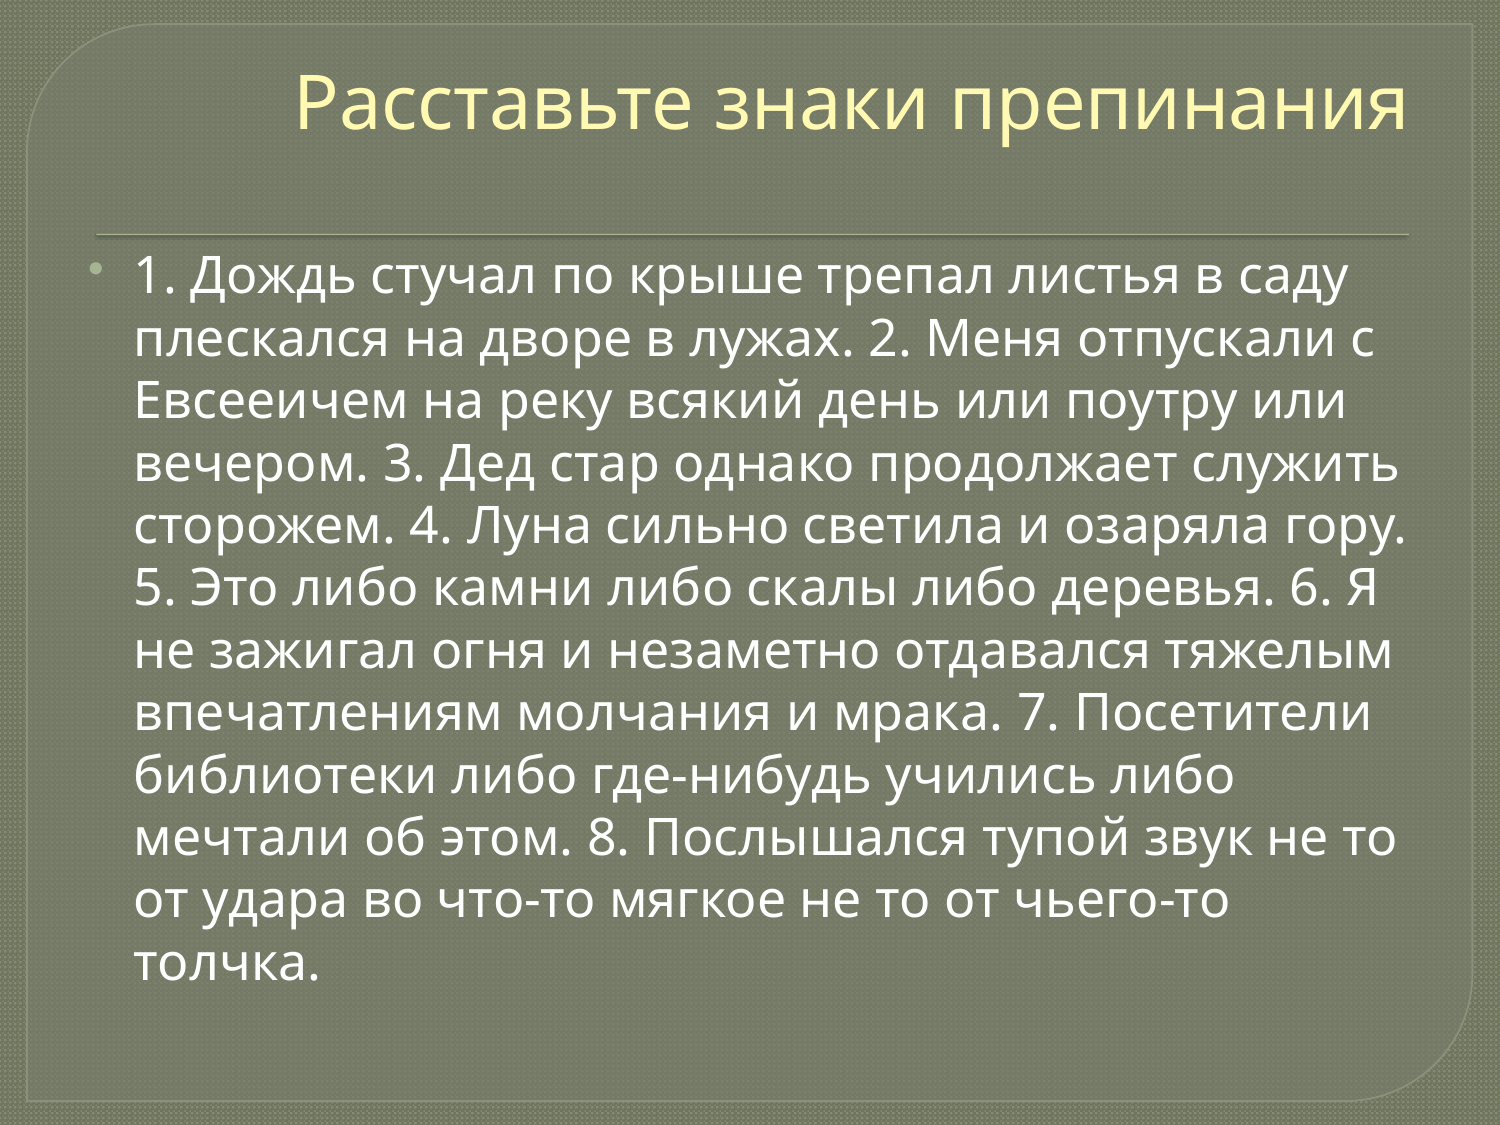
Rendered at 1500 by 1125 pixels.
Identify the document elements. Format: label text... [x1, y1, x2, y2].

title Расставьте знаки препинания [75, 45, 1425, 153]
list 1. Дождь стучал по крыше трепал листья в саду плескался на дворе в лужах. 2. Меня отпускали с Евсееичем на реку всякий день или поутру или вечером. 3. Дед стар однако продолжает служить сторожем. 4. Луна сильно светила и озаряла гору. 5. Это либо камни либо скалы либо деревья. 6. Я не зажигал огня и незаметно отдавался тяжелым впечатлениям молчания и мрака. 7. Посетители библиотеки либо где-нибудь учились либо мечтали об этом. 8. Послышался тупой звук не то от удара во что-то мягкое не то от чьего-то толчка. [75, 234, 1425, 1005]
